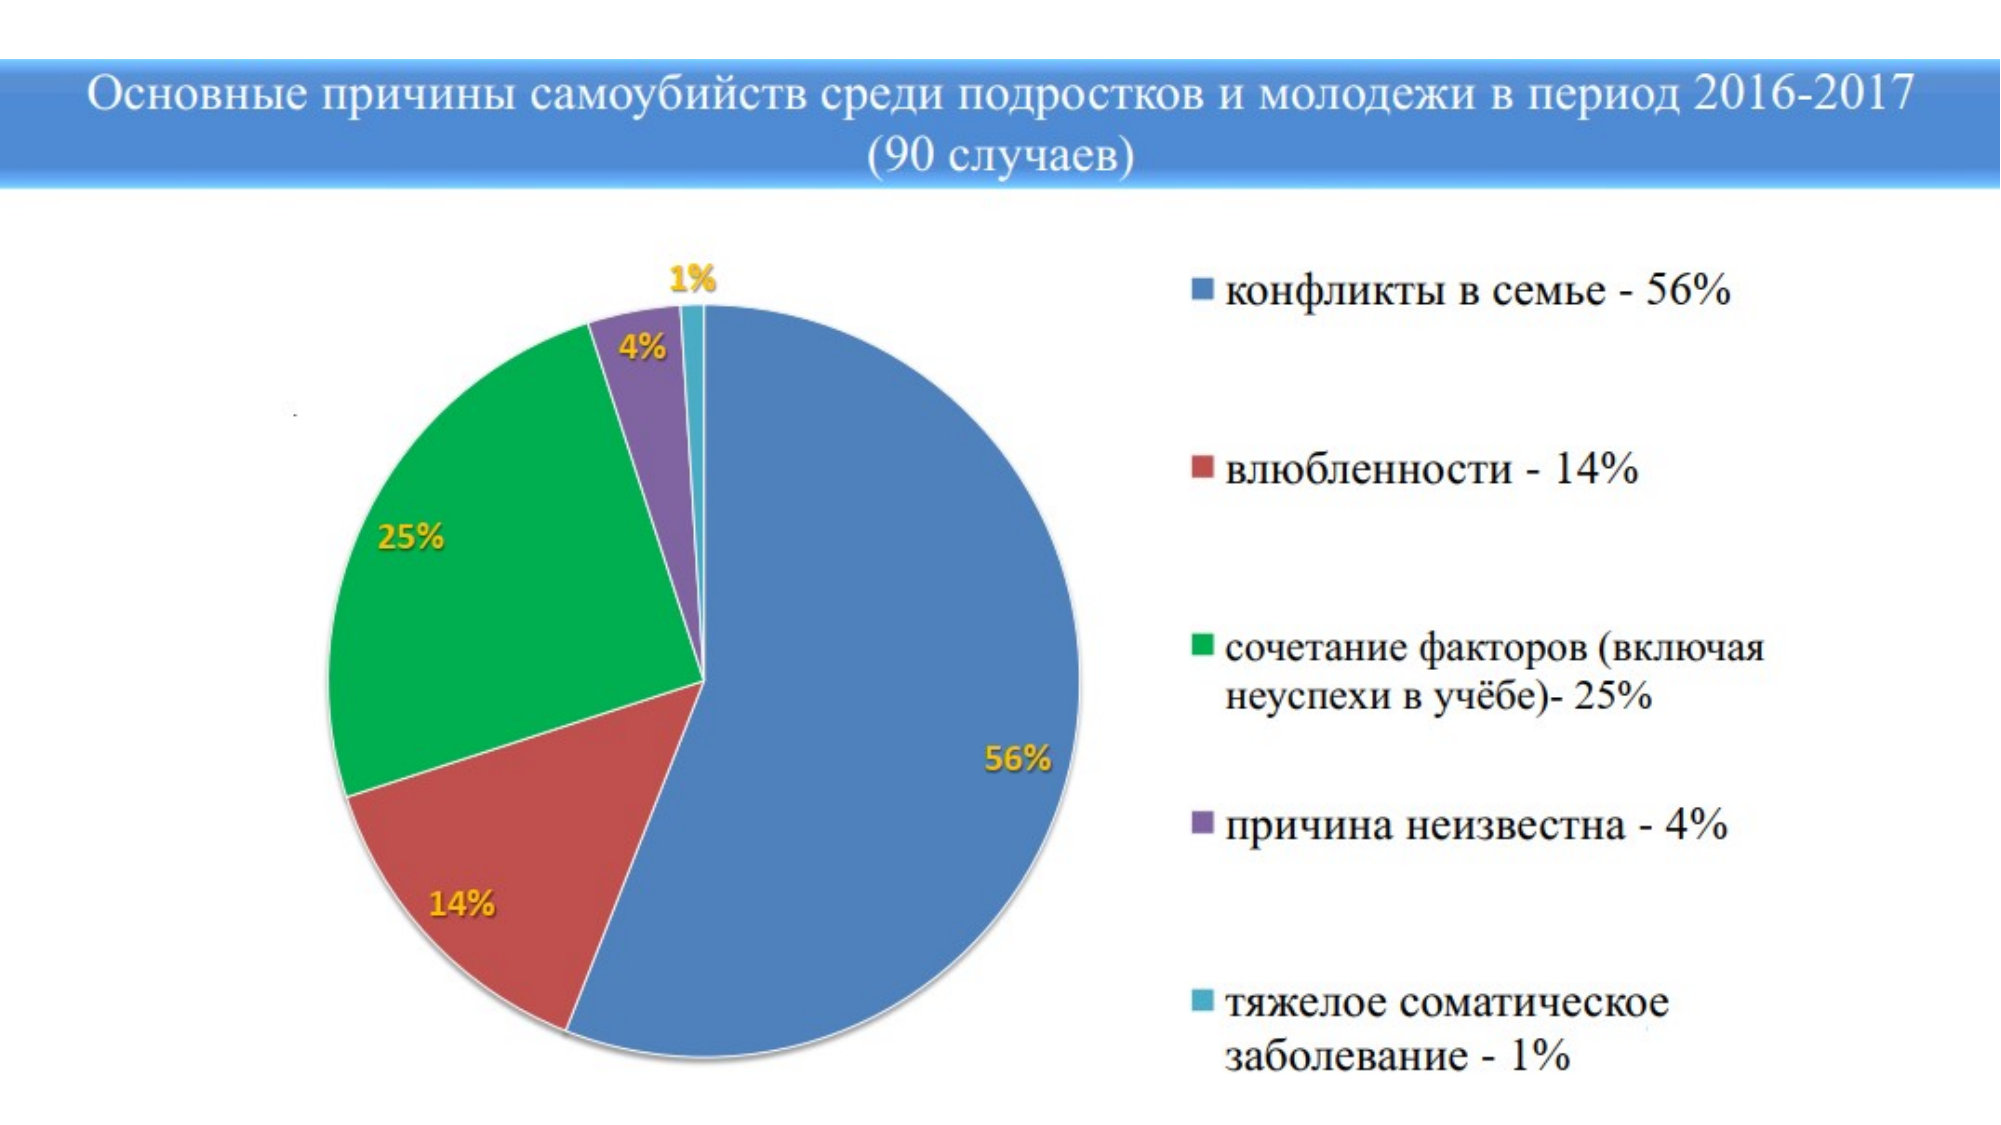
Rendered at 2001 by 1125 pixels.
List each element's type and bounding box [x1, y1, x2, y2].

list [0, 59, 2000, 1104]
